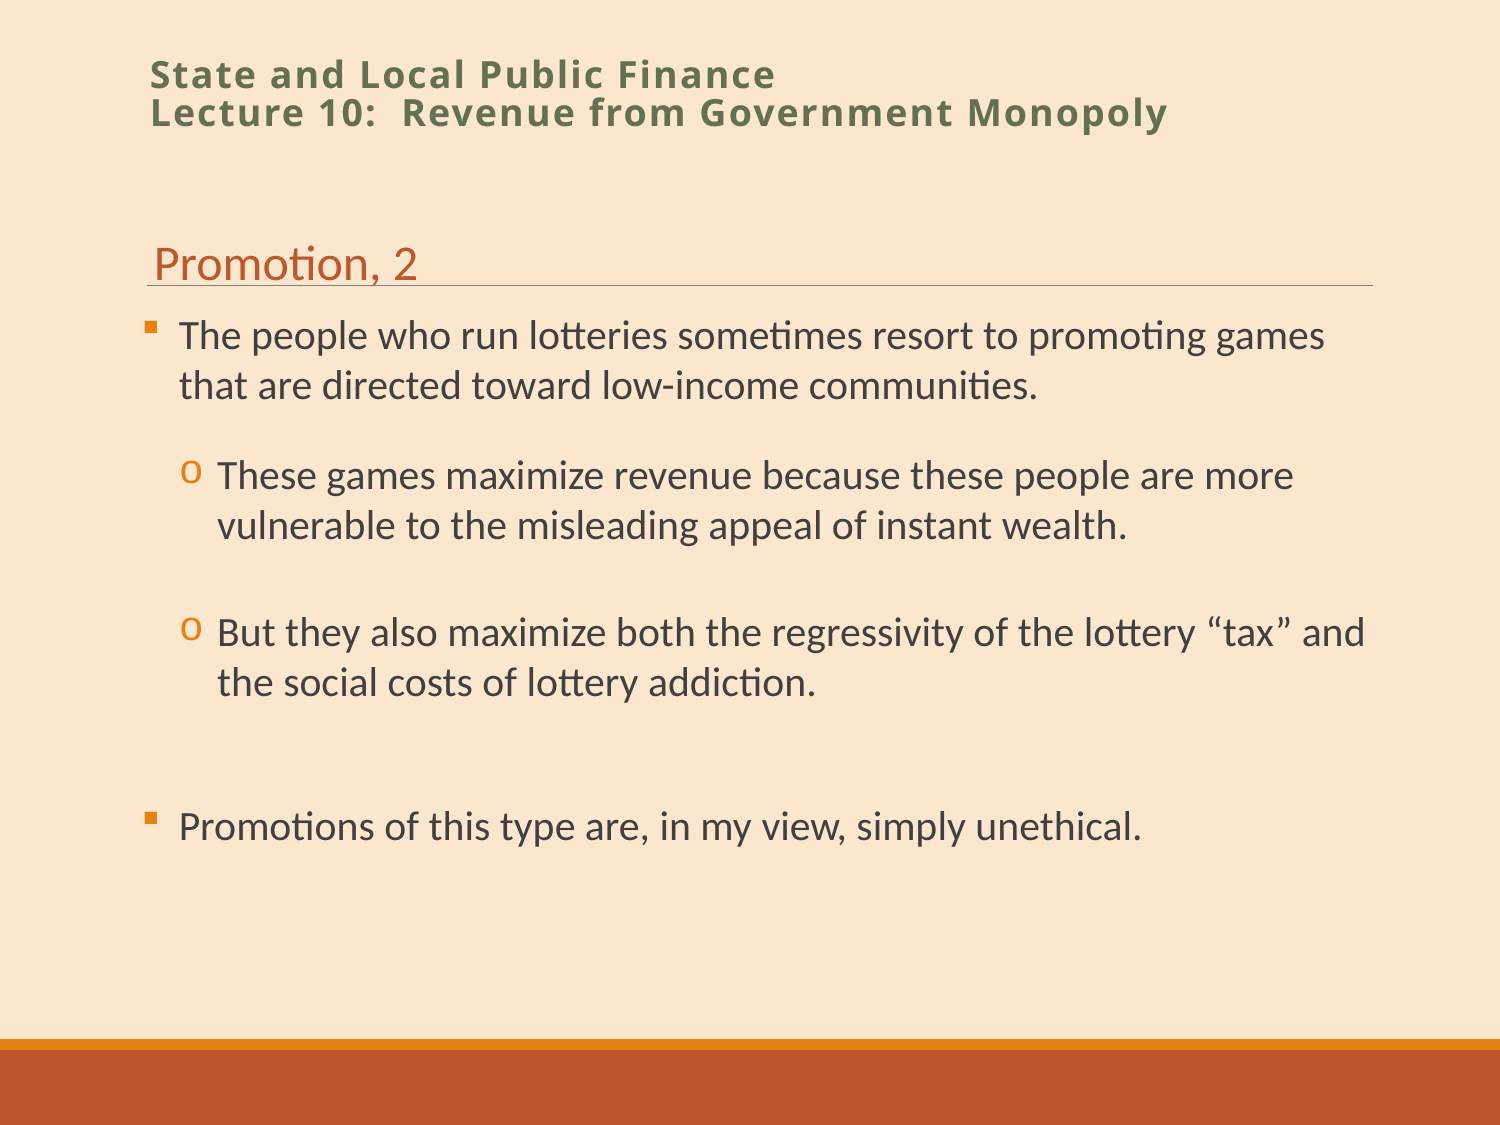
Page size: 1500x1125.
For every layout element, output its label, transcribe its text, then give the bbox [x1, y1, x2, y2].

text_box Promotion, 2 [139, 230, 434, 299]
list The people who run lotteries sometimes resort to promoting games that are directed toward low-income communities. These games maximize revenue because these people are more vulnerable to the misleading appeal of instant wealth. But they also maximize both the regressivity of the lottery “tax” and the social costs of lottery addiction. Promotions of this type are, in my view, simply unethical. [141, 299, 1379, 1000]
text_box State and Local Public Finance Lecture 10: Revenue from Government Monopoly [135, 50, 1373, 147]
